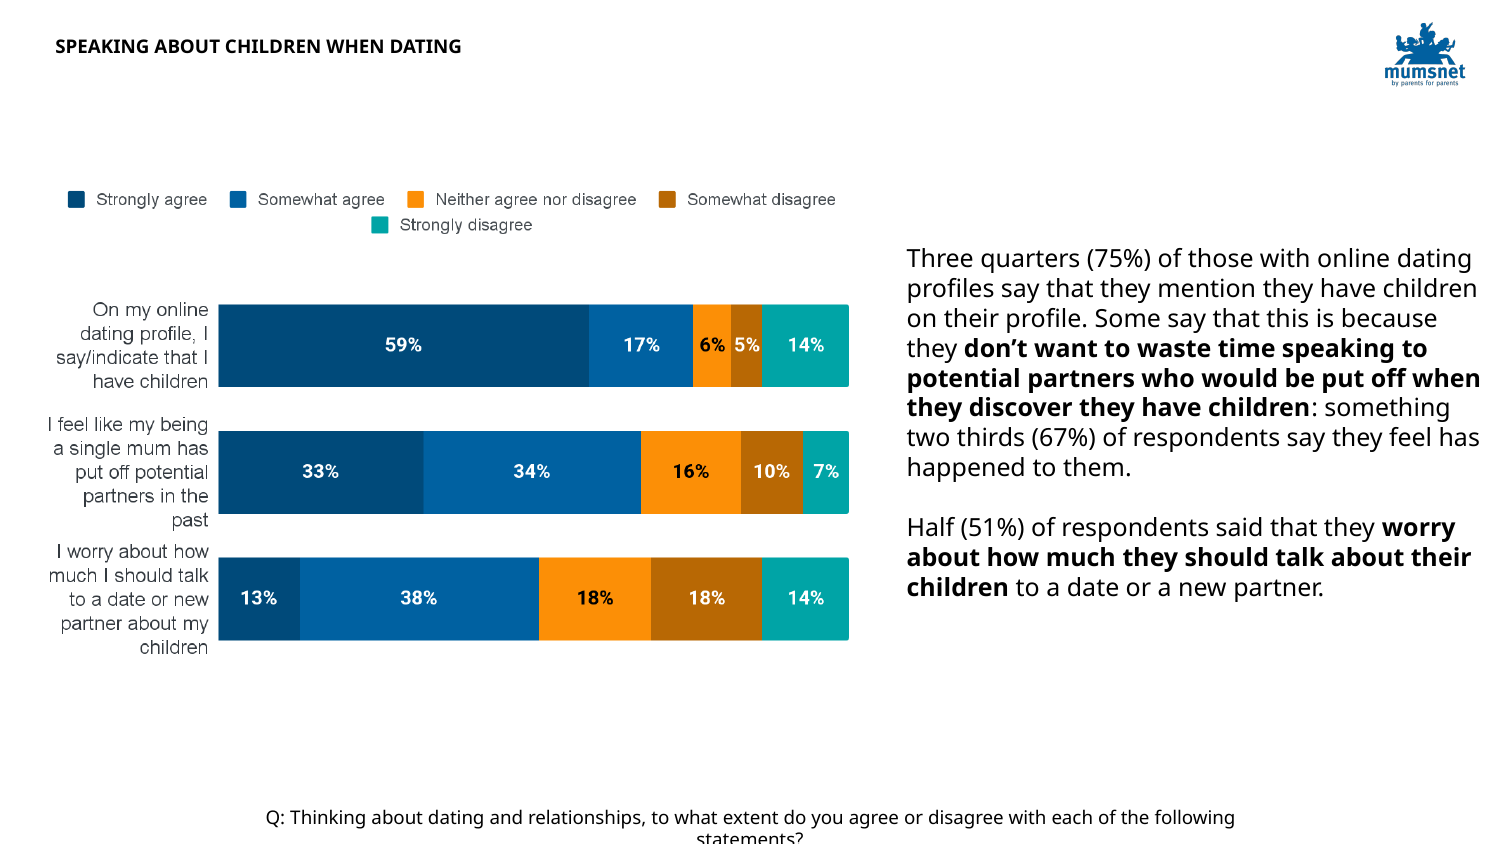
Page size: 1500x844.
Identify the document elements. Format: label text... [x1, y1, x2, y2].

text_box Three quarters (75%) of those with online dating profiles say that they mention they have children on their profile. Some say that this is because they don’t want to waste time speaking to potential partners who would be put off when they discover they have children: something two thirds (67%) of respondents say they feel has happened to them. Half (51%) of respondents said that they worry about how much they should talk about their children to a date or a new partner. [891, 122, 1500, 722]
text_box Q: Thinking about dating and relationships, to what extent do you agree or disagree with each of the following statements? [218, 790, 1282, 844]
text_box SPEAKING ABOUT CHILDREN WHEN DATING [40, 20, 628, 74]
picture [27, 162, 870, 709]
picture [1371, 10, 1481, 98]
